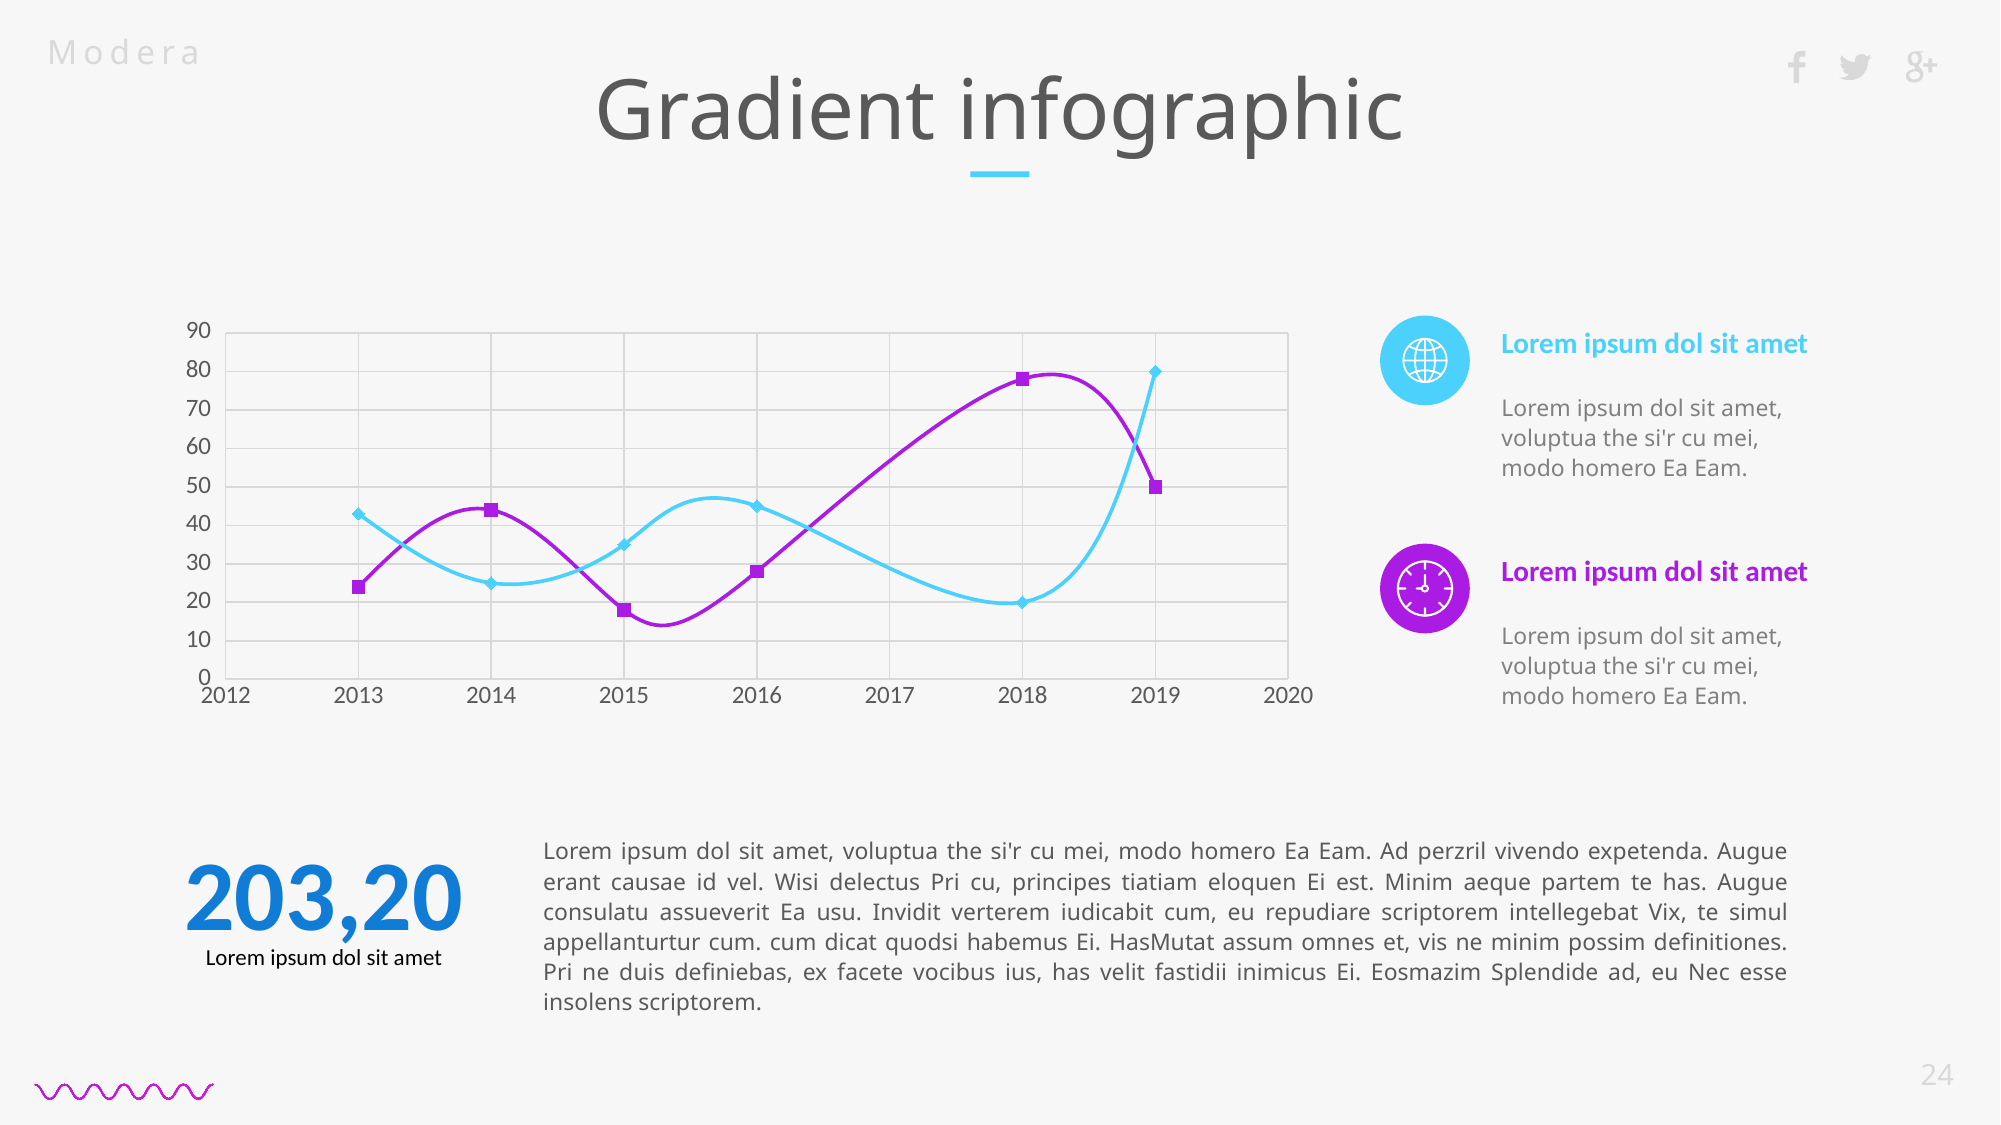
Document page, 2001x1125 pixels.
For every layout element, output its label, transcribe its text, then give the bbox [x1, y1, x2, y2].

text_box Lorem ipsum dol sit amet, voluptua the si'r cu mei, modo homero Ea Eam. Ad perzril vivendo expetenda. Augue erant causae id vel. Wisi delectus Pri cu, principes tiatiam eloquen Ei est. Minim aeque partem te has. Augue consulatu assueverit Ea usu. Invidit verterem iudicabit cum, eu repudiare scriptorem intellegebat Vix, te simul appellanturtur cum. cum dicat quodsi habemus Ei. HasMutat assum omnes et, vis ne minim possim definitiones. Pri ne duis definiebas, ex facete vocibus ius, has velit fastidii inimicus Ei. Eosmazim Splendide ad, eu Nec esse insolens scriptorem. [528, 826, 1805, 1023]
text_box Lorem ipsum dol sit amet, voluptua the si'r cu mei, modo homero Ea Eam. [1486, 611, 1805, 717]
text_box Lorem ipsum dol sit amet [173, 932, 475, 978]
text_box Lorem ipsum dol sit amet, voluptua the si'r cu mei, modo homero Ea Eam. [1486, 383, 1805, 489]
text_box Lorem ipsum dol sit amet [1486, 541, 1863, 595]
text_box Lorem ipsum dol sit amet [1486, 313, 1863, 367]
chart [173, 280, 1329, 802]
title Gradient infographic [137, 59, 1863, 178]
text_box 203,20 [143, 826, 505, 955]
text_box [1380, 315, 1470, 406]
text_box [1380, 543, 1470, 634]
